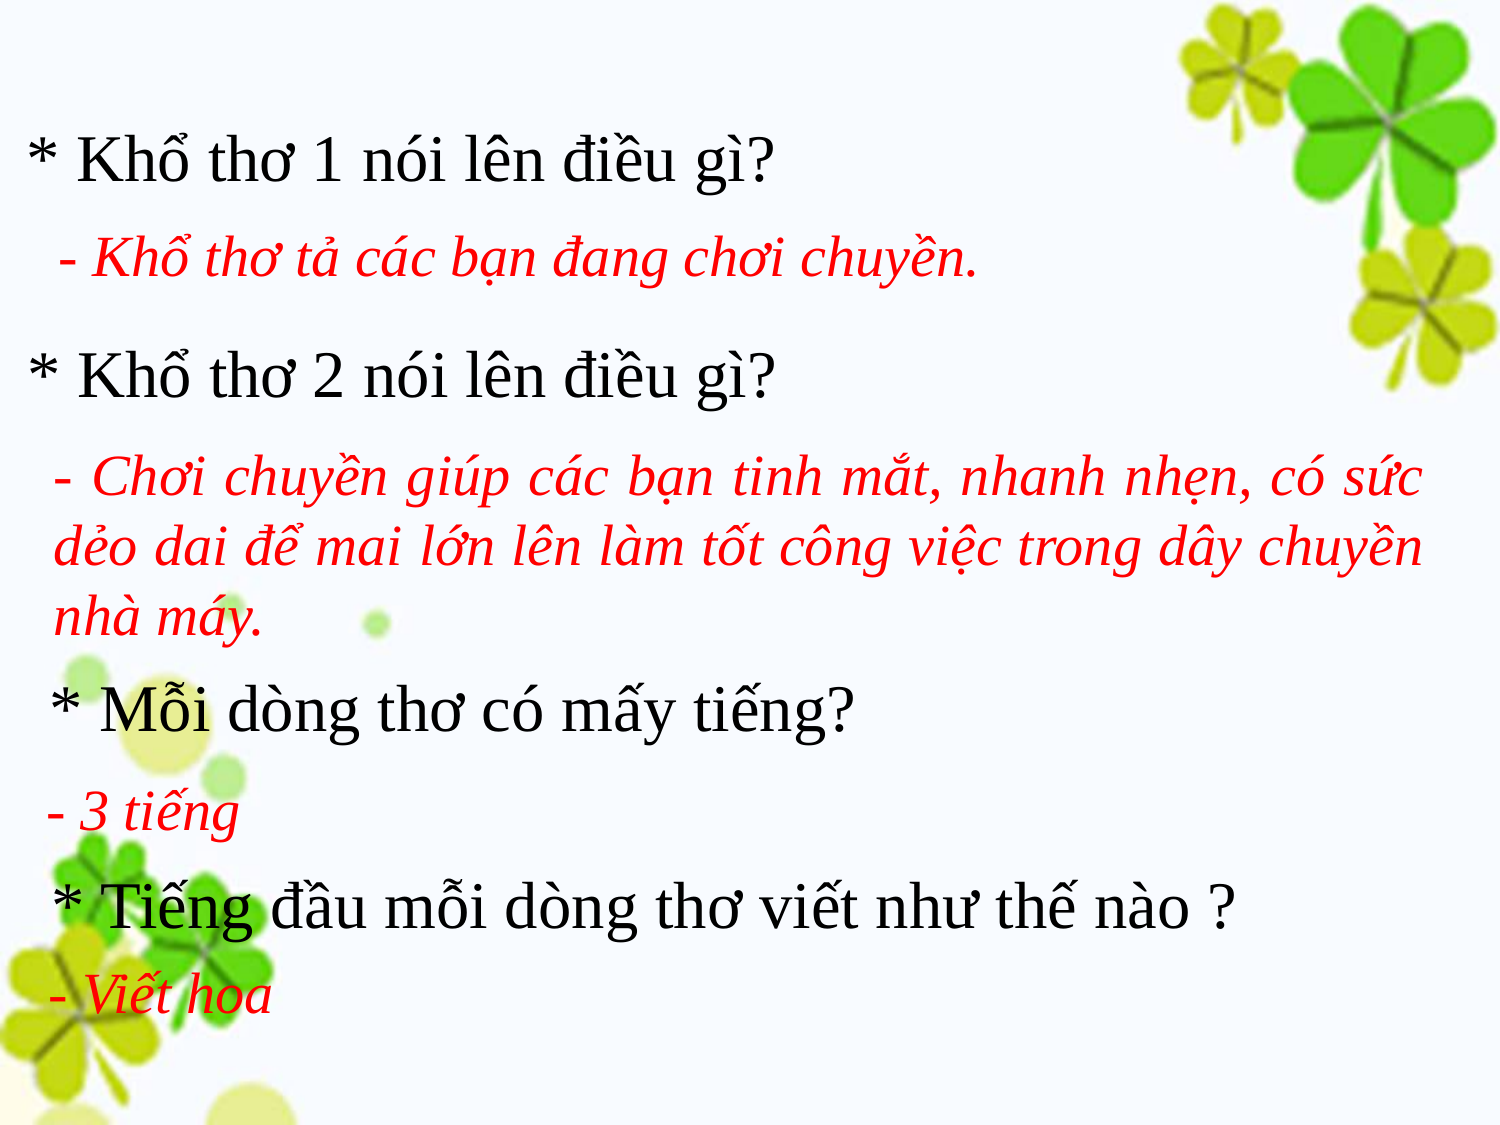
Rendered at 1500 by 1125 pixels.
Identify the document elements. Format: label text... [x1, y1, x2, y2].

text_box * Khổ thơ 1 nói lên điều gì? [11, 107, 792, 202]
text_box * Mỗi dòng thơ có mấy tiếng? [34, 657, 873, 752]
text_box - Viết hoa [33, 947, 290, 1033]
text_box - Chơi chuyền giúp các bạn tinh mắt, nhanh nhẹn, có sức dẻo dai để mai lớn lên làm tốt công việc trong dây chuyền nhà máy. [39, 429, 1440, 655]
text_box * Tiếng đầu mỗi dòng thơ viết như thế nào ? [37, 854, 1255, 950]
picture [0, 0, 1500, 1125]
text_box - 3 tiếng [31, 765, 256, 850]
text_box * Khổ thơ 2 nói lên điều gì? [12, 323, 794, 419]
text_box - Khổ thơ tả các bạn đang chơi chuyền. [43, 210, 996, 296]
